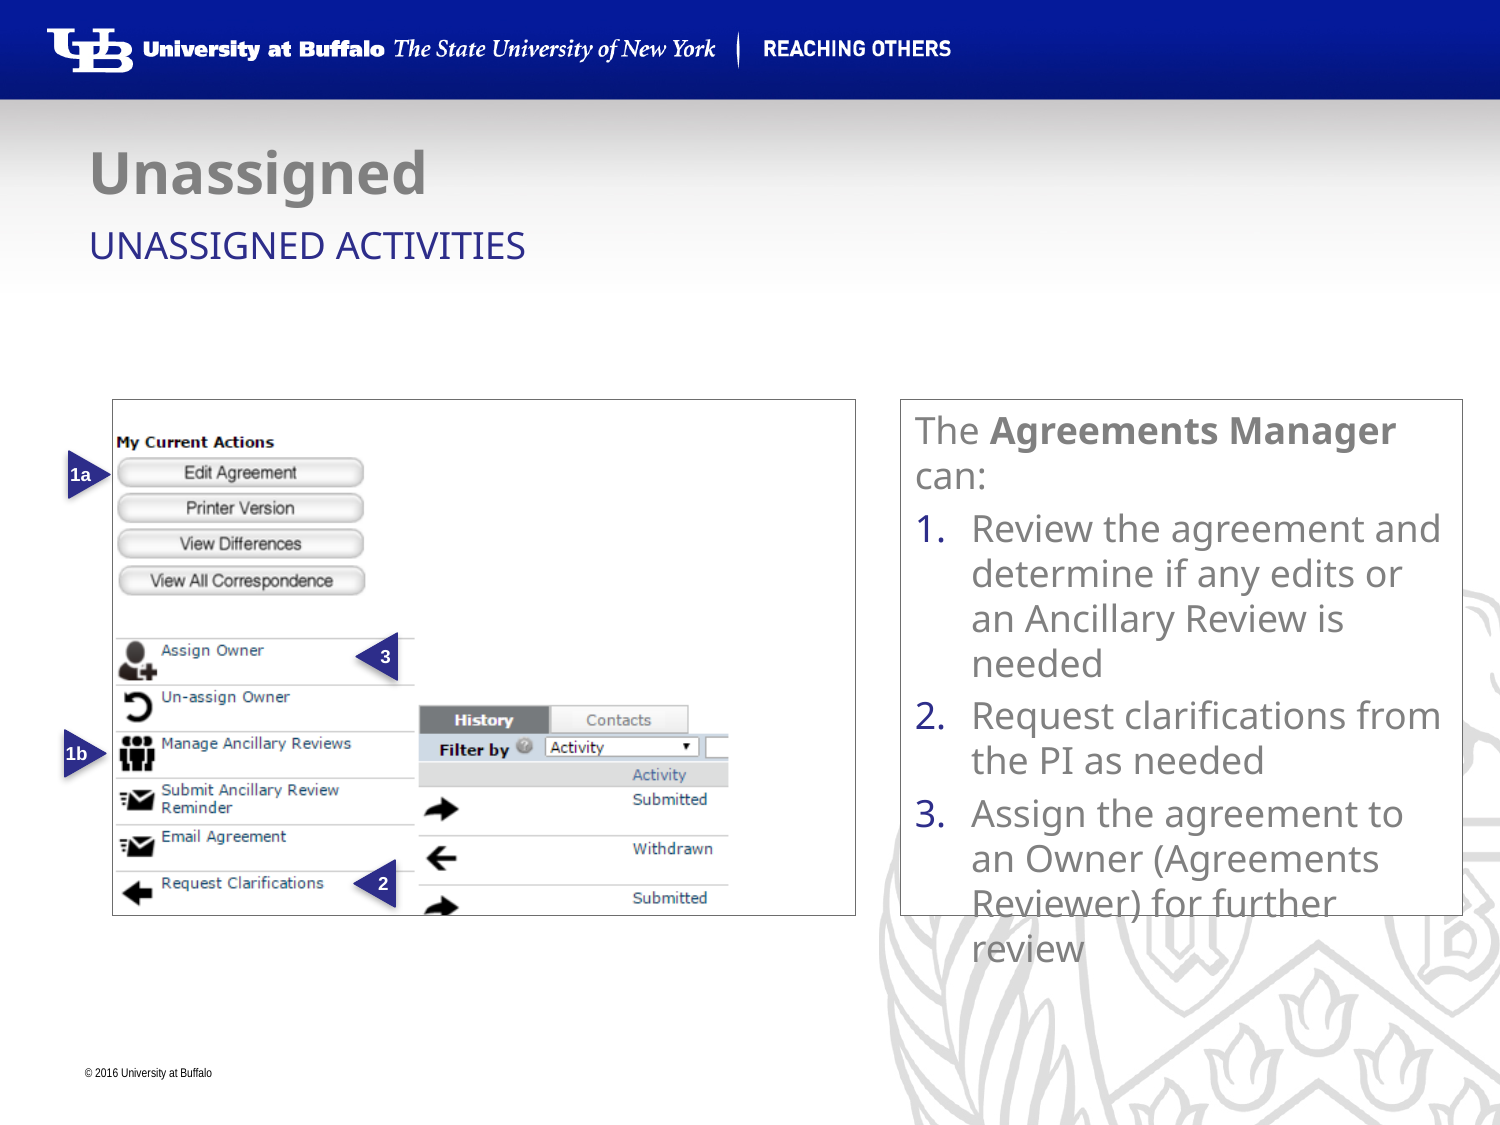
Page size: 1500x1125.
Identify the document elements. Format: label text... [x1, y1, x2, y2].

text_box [355, 632, 400, 681]
title Unassigned [73, 128, 1132, 213]
subtitle Unassigned Activities [73, 214, 1130, 290]
picture [0, 0, 1500, 1125]
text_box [62, 729, 107, 777]
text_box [66, 450, 111, 499]
text_box The Agreements Manager can: Review the agreement and determine if any edits or an Ancillary Review is needed Request clarifications from the PI as needed Assign the agreement to an Owner (Agreements Reviewer) for further review [900, 399, 1463, 916]
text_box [353, 859, 398, 908]
